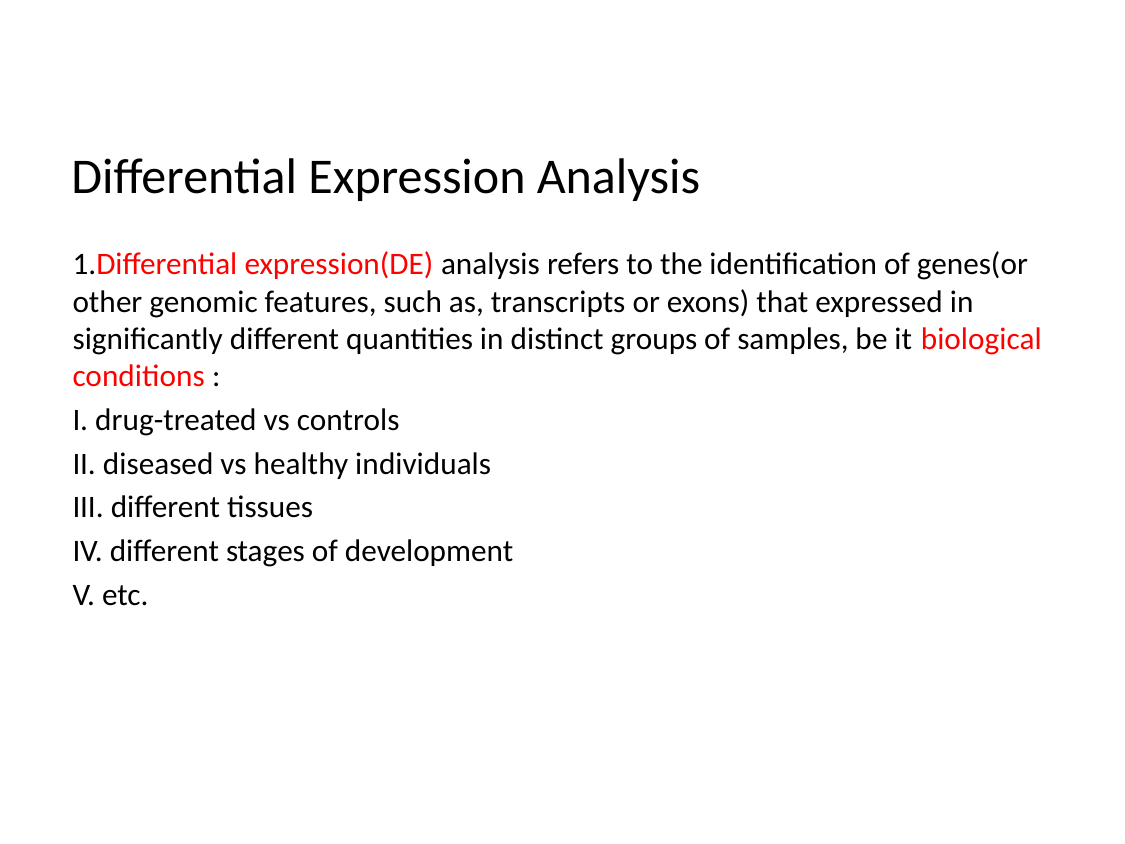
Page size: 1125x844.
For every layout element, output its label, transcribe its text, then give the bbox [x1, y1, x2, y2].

list 1.Differential expression(DE) analysis refers to the identification of genes(or other genomic features, such as, transcripts or exons) that expressed in significantly different quantities in distinct groups of samples, be it biological conditions : I. drug-treated vs controls II. diseased vs healthy individuals III. different tissues IV. different stages of development V. etc. [57, 235, 1070, 654]
title Differential Expression Analysis [56, 130, 1069, 216]
